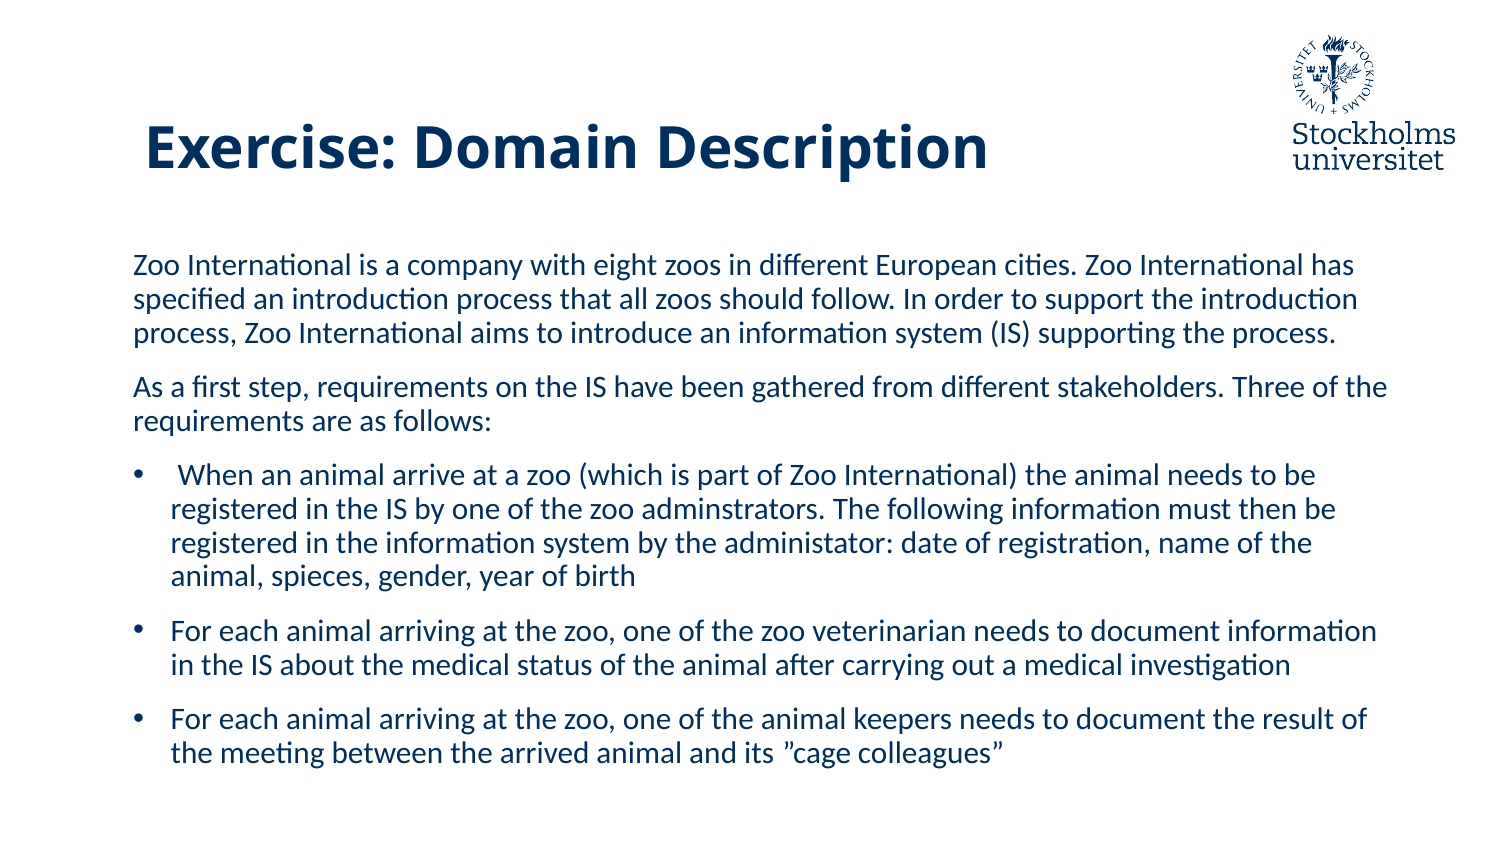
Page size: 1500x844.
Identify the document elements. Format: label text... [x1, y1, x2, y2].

text_box Zoo International is a company with eight zoos in different European cities. Zoo International has specified an introduction process that all zoos should follow. In order to support the introduction process, Zoo International aims to introduce an information system (IS) supporting the process. As a first step, requirements on the IS have been gathered from different stakeholders. Three of the requirements are as follows: When an animal arrive at a zoo (which is part of Zoo International) the animal needs to be registered in the IS by one of the zoo adminstrators. The following information must then be registered in the information system by the administator: date of registration, name of the animal, spieces, gender, year of birth For each animal arriving at the zoo, one of the zoo veterinarian needs to document information in the IS about the medical status of the animal after carrying out a medical investigation For each animal arriving at the zoo, one of the animal keepers needs to document the result of the meeting between the arrived animal and its ”cage colleagues” [121, 243, 1416, 779]
title Exercise: Domain Description [129, 102, 1254, 201]
picture [1293, 35, 1455, 170]
